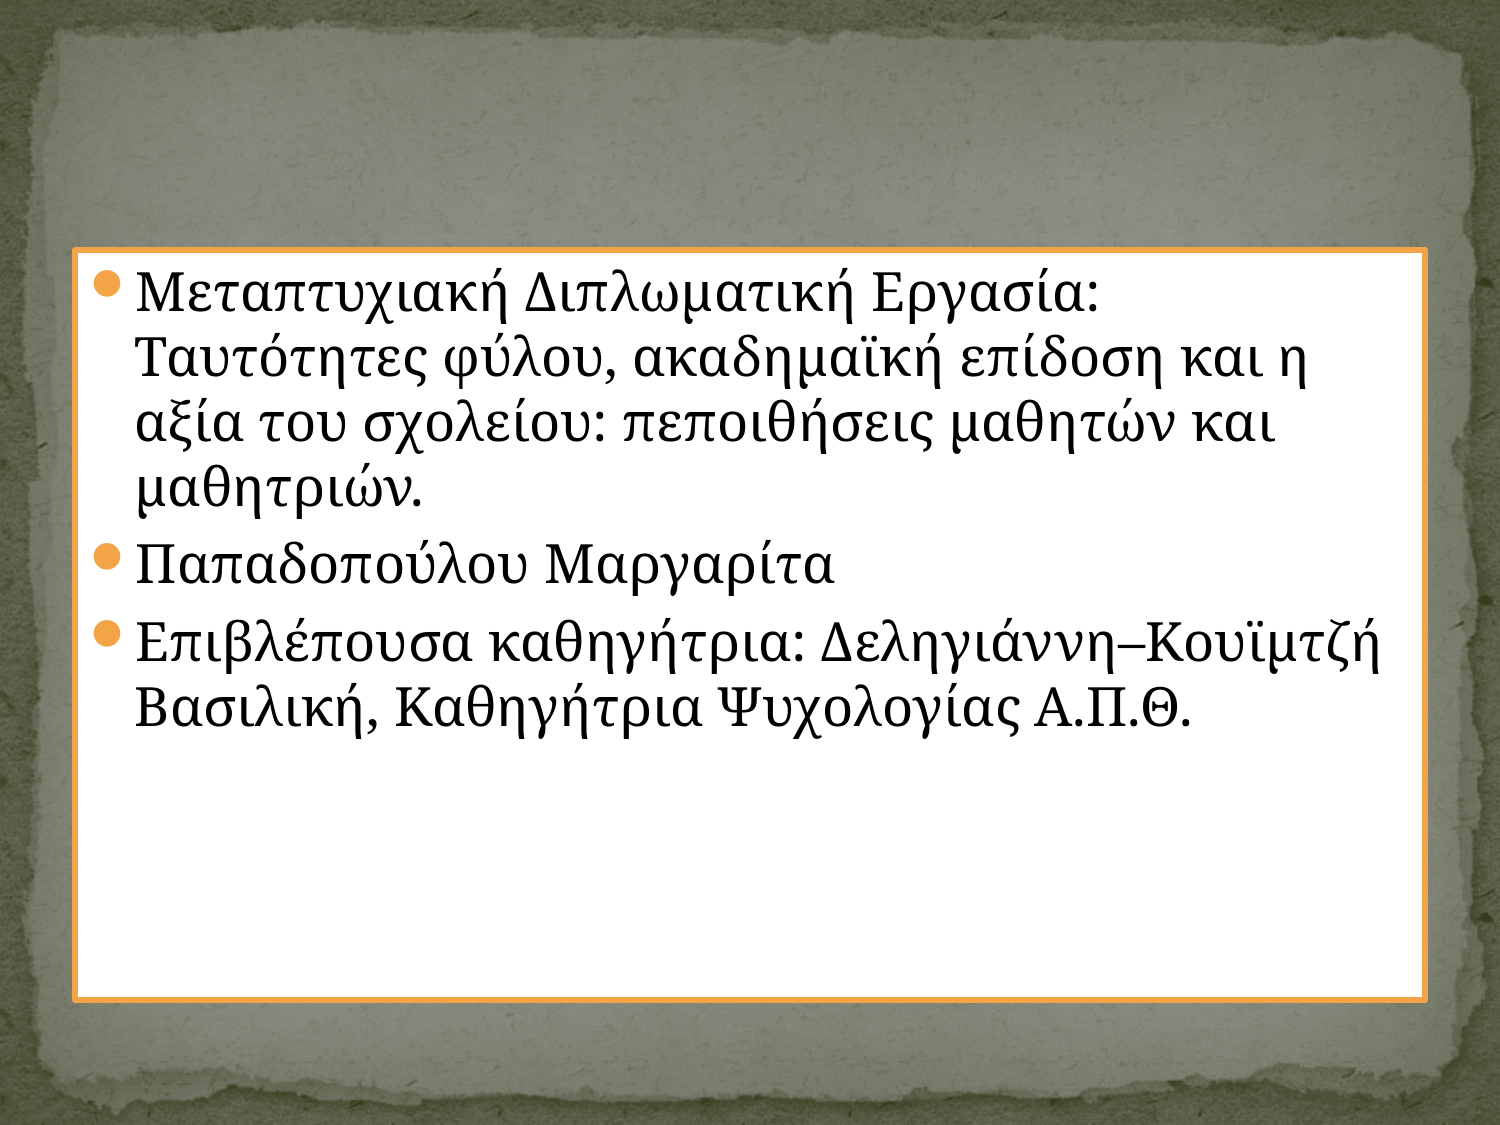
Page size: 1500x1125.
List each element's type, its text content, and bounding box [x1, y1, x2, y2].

list Μεταπτυχιακή Διπλωματική Εργασία: Ταυτότητες φύλου, ακαδημαϊκή επίδοση και η αξία του σχολείου: πεποιθήσεις μαθητών και μαθητριών. Παπαδοπούλου Μαργαρίτα Επιβλέπουσα καθηγήτρια: Δεληγιάννη–Κουϊμτζή Βασιλική, Καθηγήτρια Ψυχολογίας Α.Π.Θ. [72, 247, 1428, 1003]
